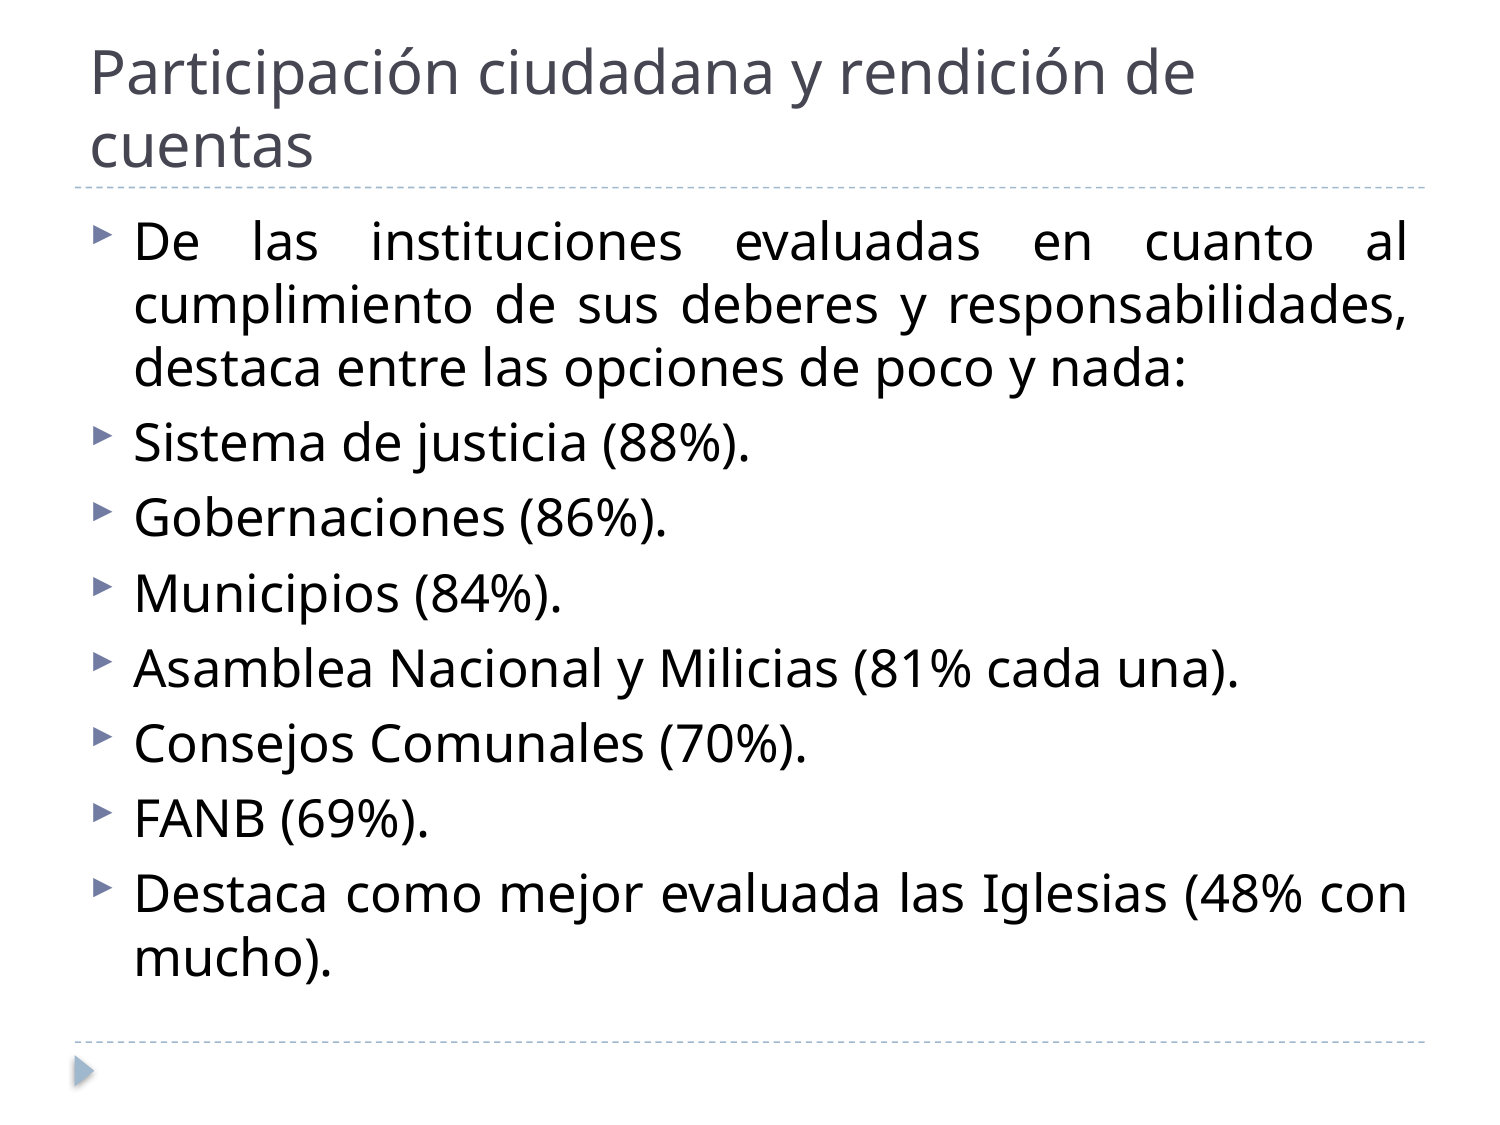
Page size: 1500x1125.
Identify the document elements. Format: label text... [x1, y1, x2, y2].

title Participación ciudadana y rendición de cuentas [75, 24, 1425, 188]
list De las instituciones evaluadas en cuanto al cumplimiento de sus deberes y responsabilidades, destaca entre las opciones de poco y nada: Sistema de justicia (88%). Gobernaciones (86%). Municipios (84%). Asamblea Nacional y Milicias (81% cada una). Consejos Comunales (70%). FANB (69%). Destaca como mejor evaluada las Iglesias (48% con mucho). [75, 200, 1425, 1010]
